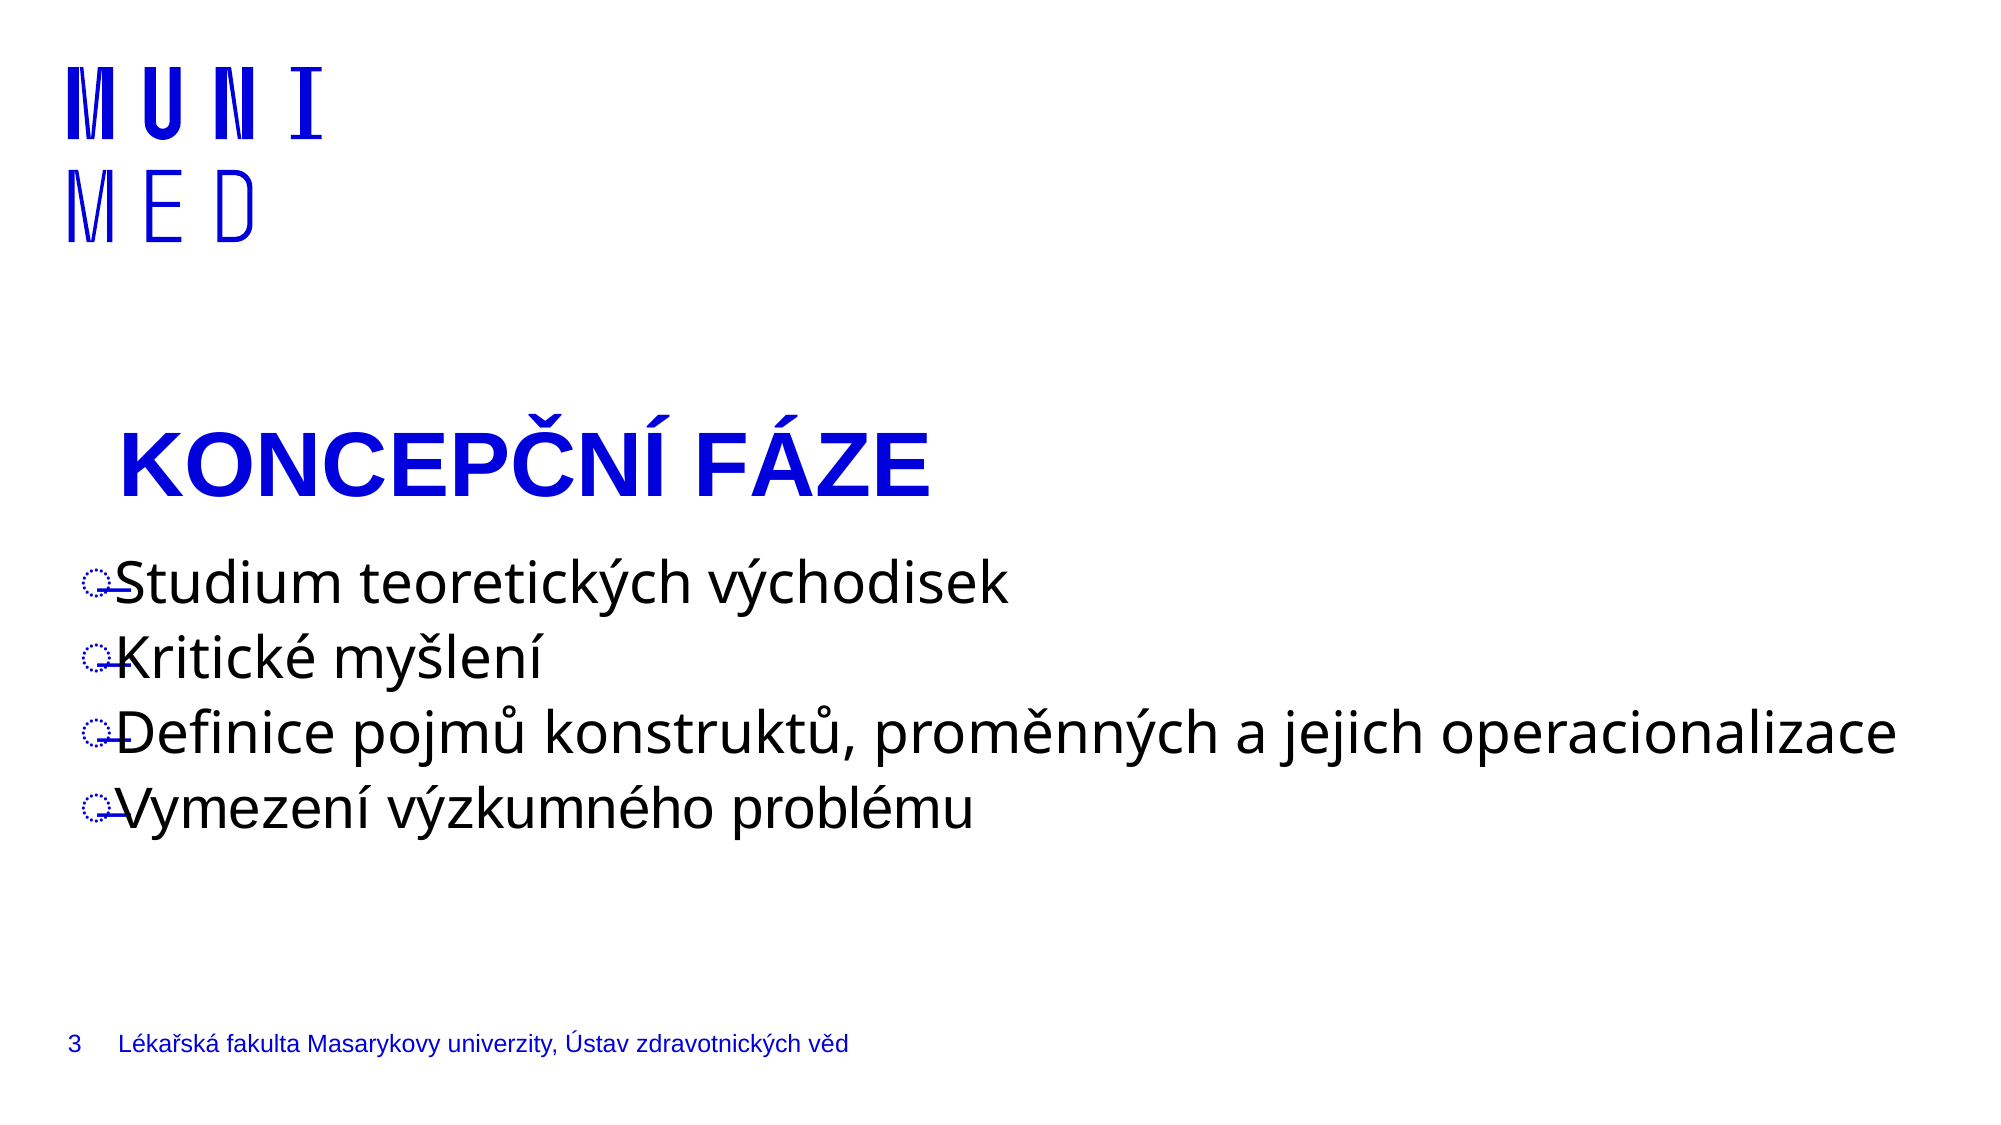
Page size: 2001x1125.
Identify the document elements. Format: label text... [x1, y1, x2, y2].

title KONCEPČNÍ FÁZE [118, 422, 1975, 540]
slide_number 3 [67, 1021, 110, 1063]
text_box Studium teoretických východisek Kritické myšlení Definice pojmů konstruktů, proměnných a jejich operacionalizace Vymezení výzkumného problému [67, 540, 1980, 820]
footer Lékařská fakulta Masarykovy univerzity, Ústav zdravotnických věd [118, 1021, 1418, 1063]
